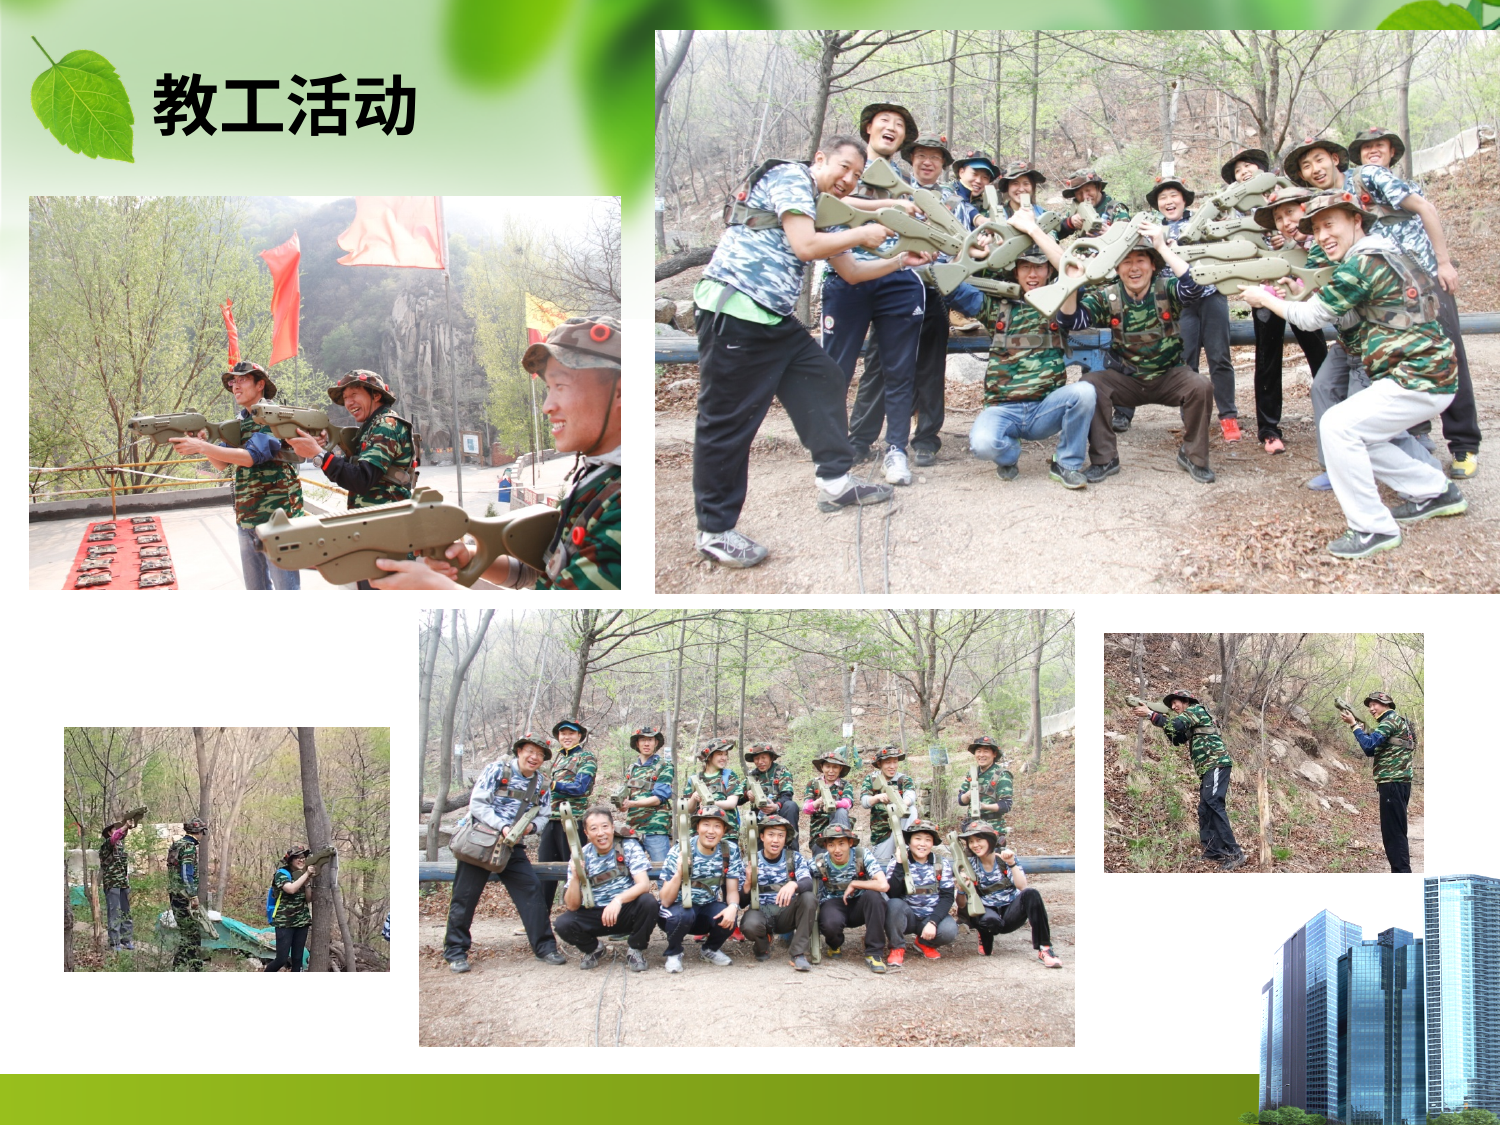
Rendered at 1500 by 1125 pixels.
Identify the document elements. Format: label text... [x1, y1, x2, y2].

title 教工活动 [137, 57, 650, 151]
picture [64, 727, 390, 972]
picture [418, 609, 1075, 1047]
picture [0, 0, 1500, 595]
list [29, 196, 621, 591]
picture [1104, 633, 1424, 873]
